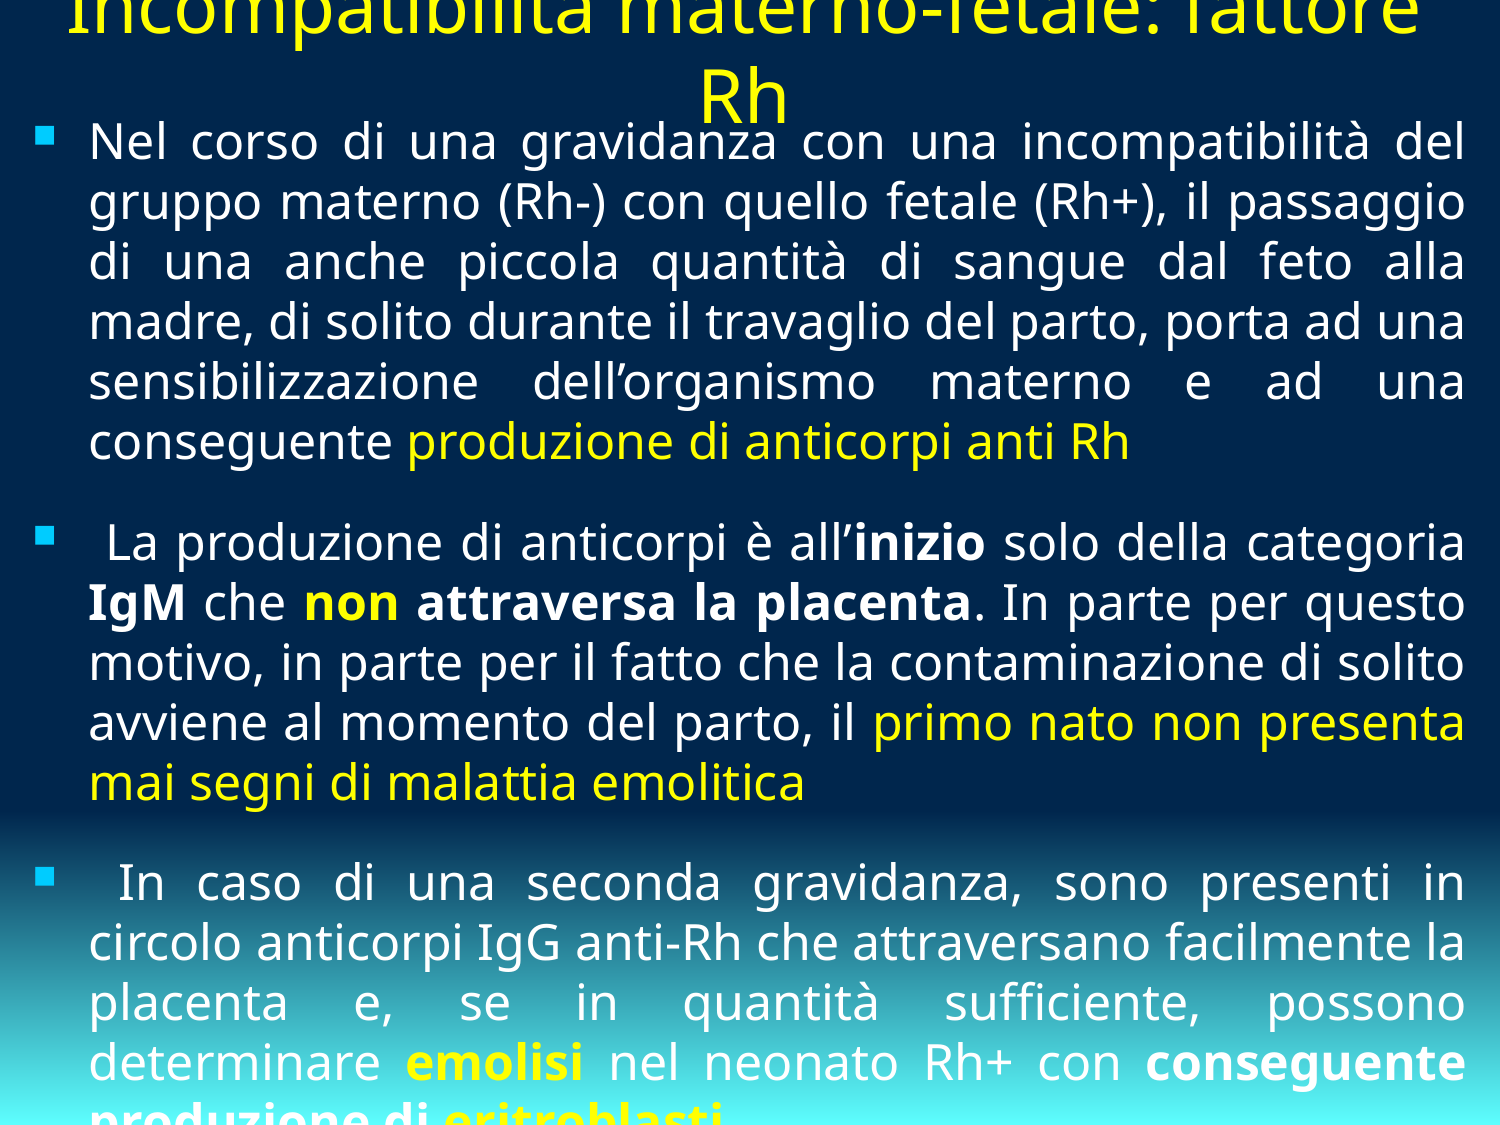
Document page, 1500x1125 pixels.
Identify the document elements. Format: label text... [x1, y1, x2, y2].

list Nel corso di una gravidanza con una incompatibilità del gruppo materno (Rh-) con quello fetale (Rh+), il passaggio di una anche piccola quantità di sangue dal feto alla madre, di solito durante il travaglio del parto, porta ad una sensibilizzazione dell’organismo materno e ad una conseguente produzione di anticorpi anti Rh La produzione di anticorpi è all’inizio solo della categoria IgM che non attraversa la placenta. In parte per questo motivo, in parte per il fatto che la contaminazione di solito avviene al momento del parto, il primo nato non presenta mai segni di malattia emolitica In caso di una seconda gravidanza, sono presenti in circolo anticorpi IgG anti-Rh che attraversano facilmente la placenta e, se in quantità sufficiente, possono determinare emolisi nel neonato Rh+ con conseguente produzione di eritroblasti [17, 101, 1483, 1114]
title Incompatibilità materno-fetale: fattore Rh [17, 0, 1471, 101]
